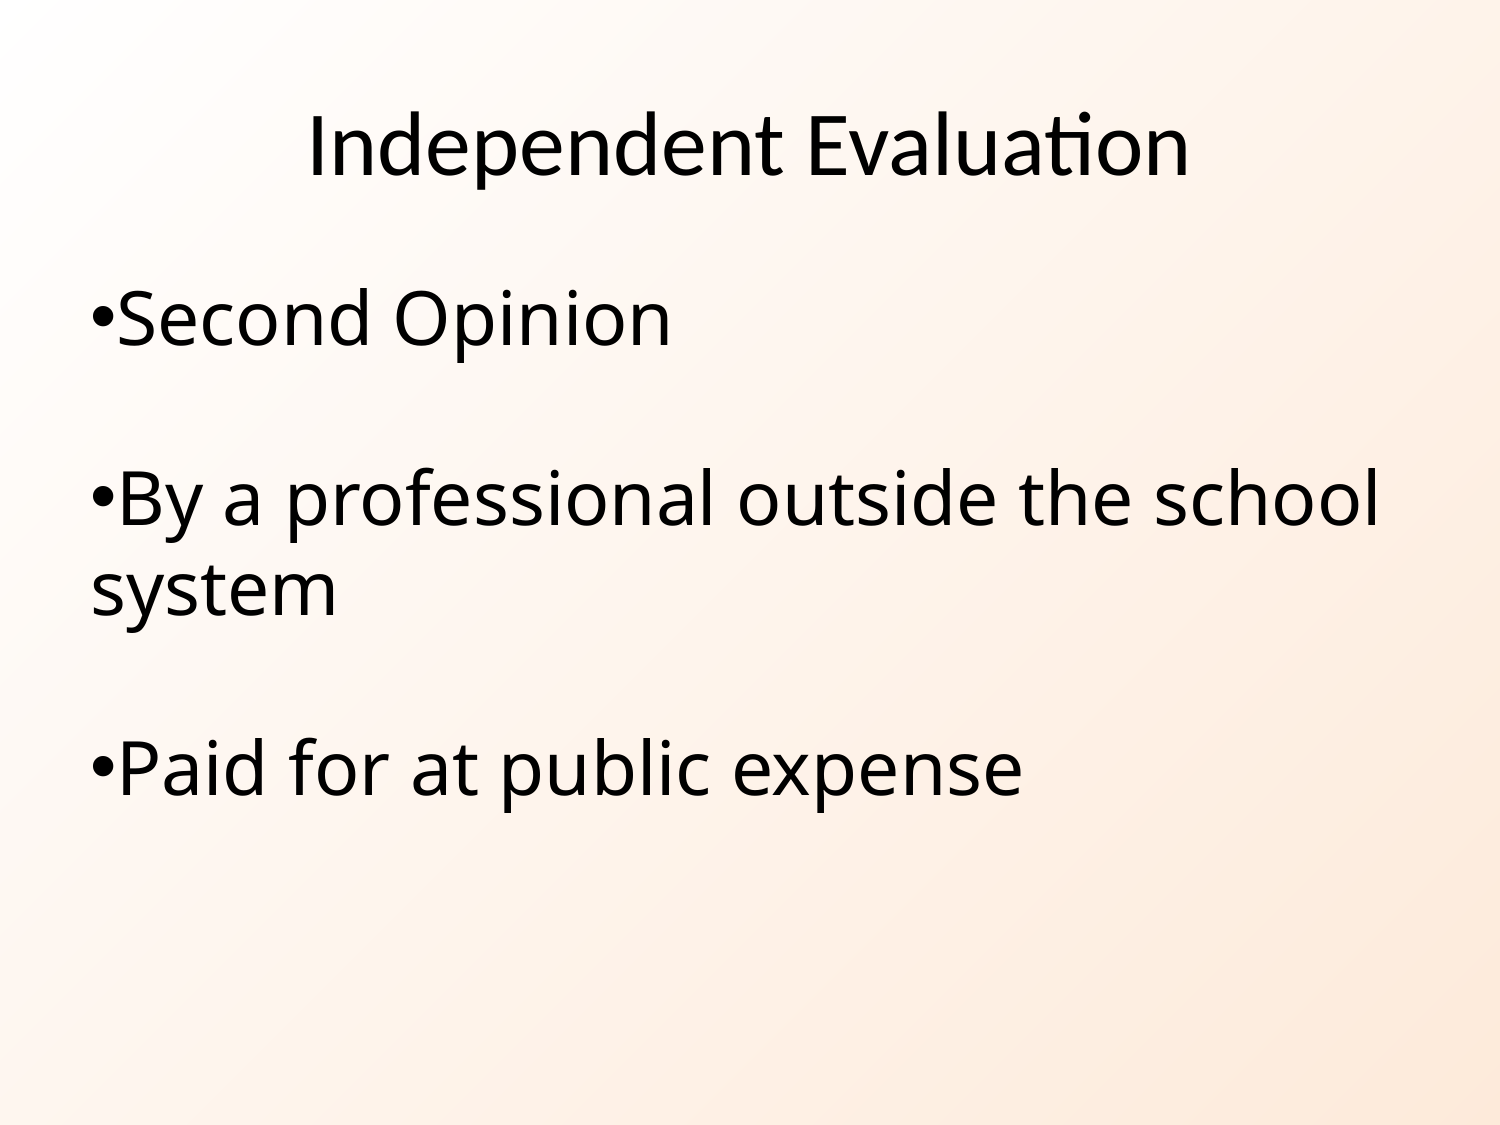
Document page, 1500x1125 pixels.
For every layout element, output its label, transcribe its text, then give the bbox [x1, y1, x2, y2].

list Second Opinion By a professional outside the school system Paid for at public expense [75, 262, 1425, 1005]
title Independent Evaluation [75, 45, 1425, 233]
